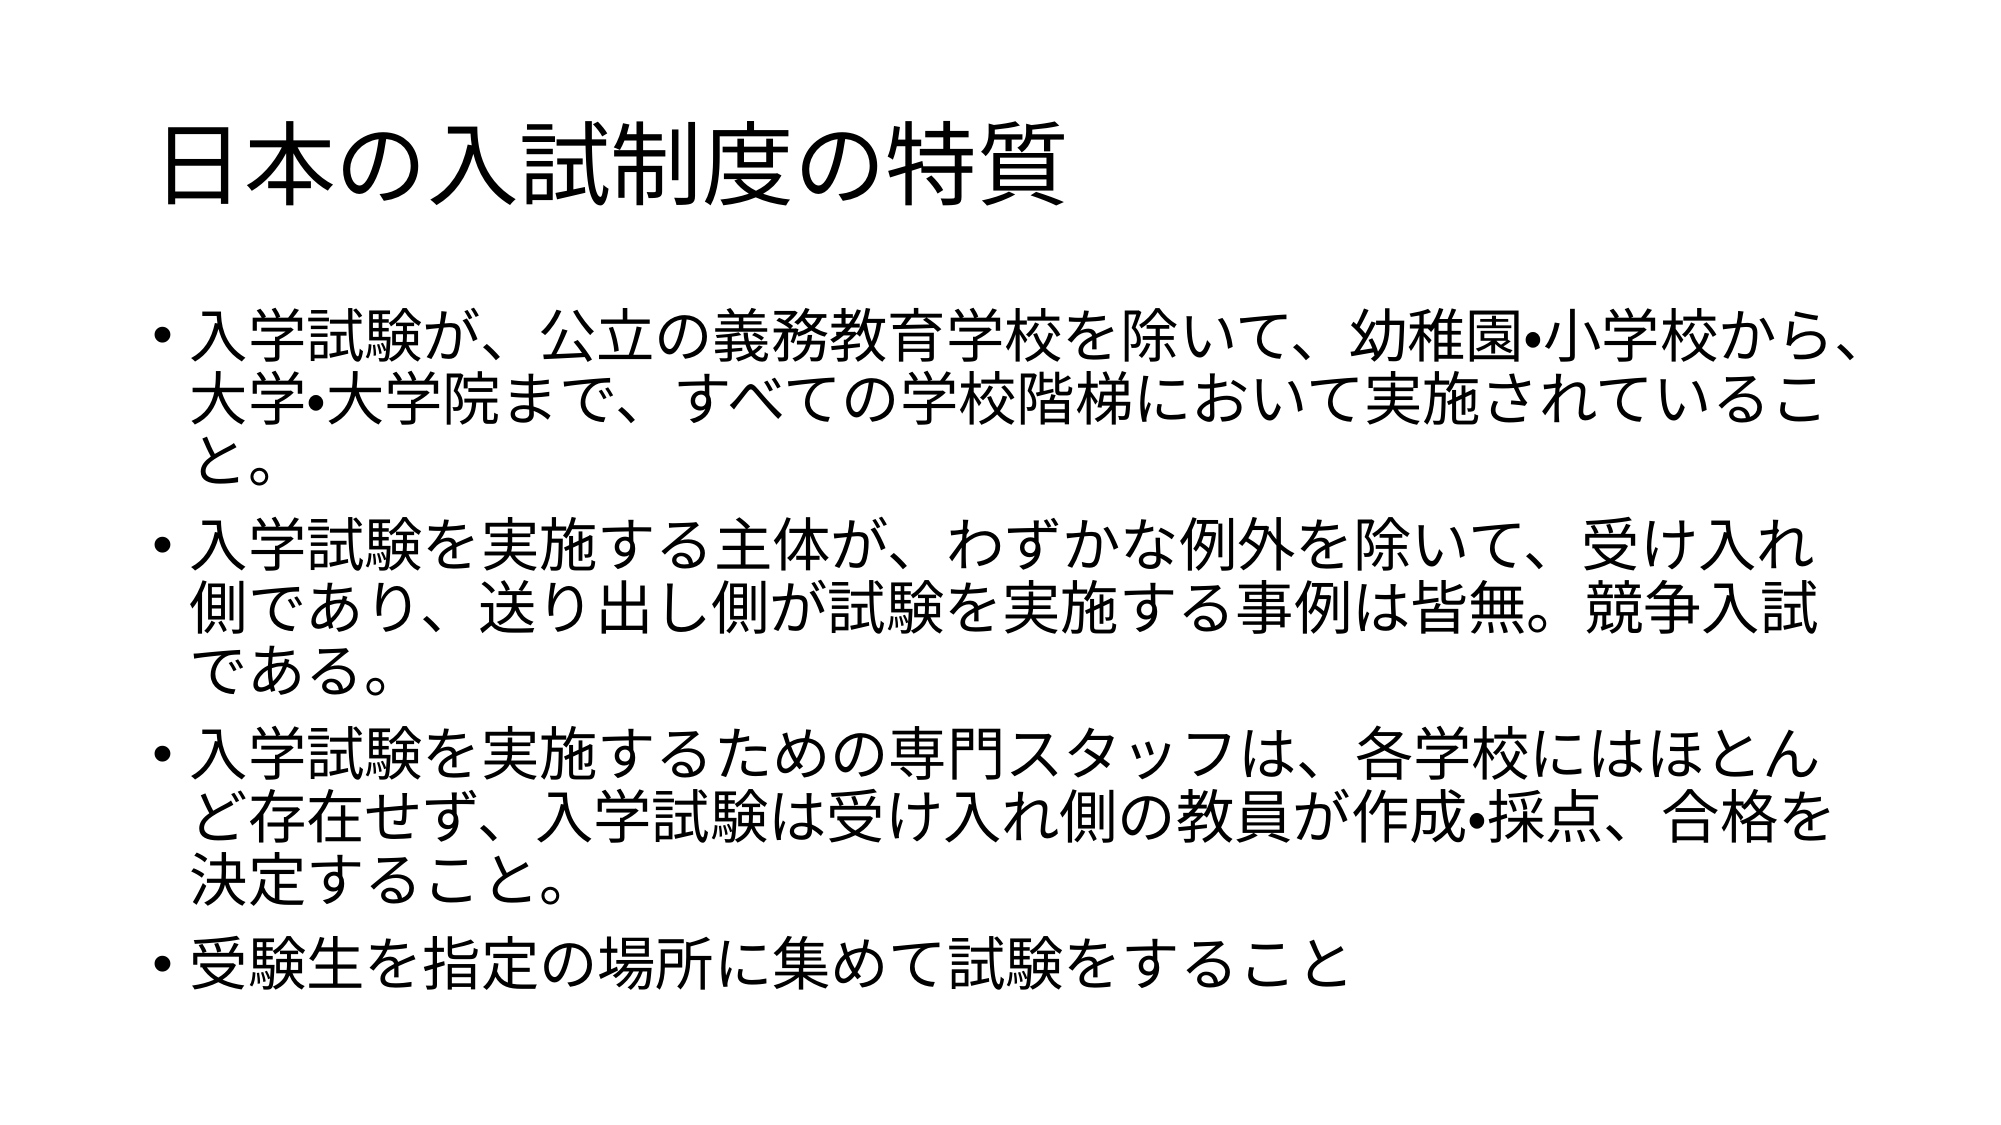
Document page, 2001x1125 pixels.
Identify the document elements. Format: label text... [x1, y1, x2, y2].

list 入学試験が、公立の義務教育学校を除いて、幼稚園・小学校から、大学・大学院まで、すべての学校階梯において実施されていること。 入学試験を実施する主体が、わずかな例外を除いて、受け入れ側であり、送り出し側が試験を実施する事例は皆無。競争入試である。 入学試験を実施するための専門スタッフは、各学校にはほとんど存在せず、入学試験は受け入れ側の教員が作成・採点、合格を決定すること。 受験生を指定の場所に集めて試験をすること [137, 299, 1863, 1014]
title 日本の入試制度の特質 [137, 59, 1863, 278]
